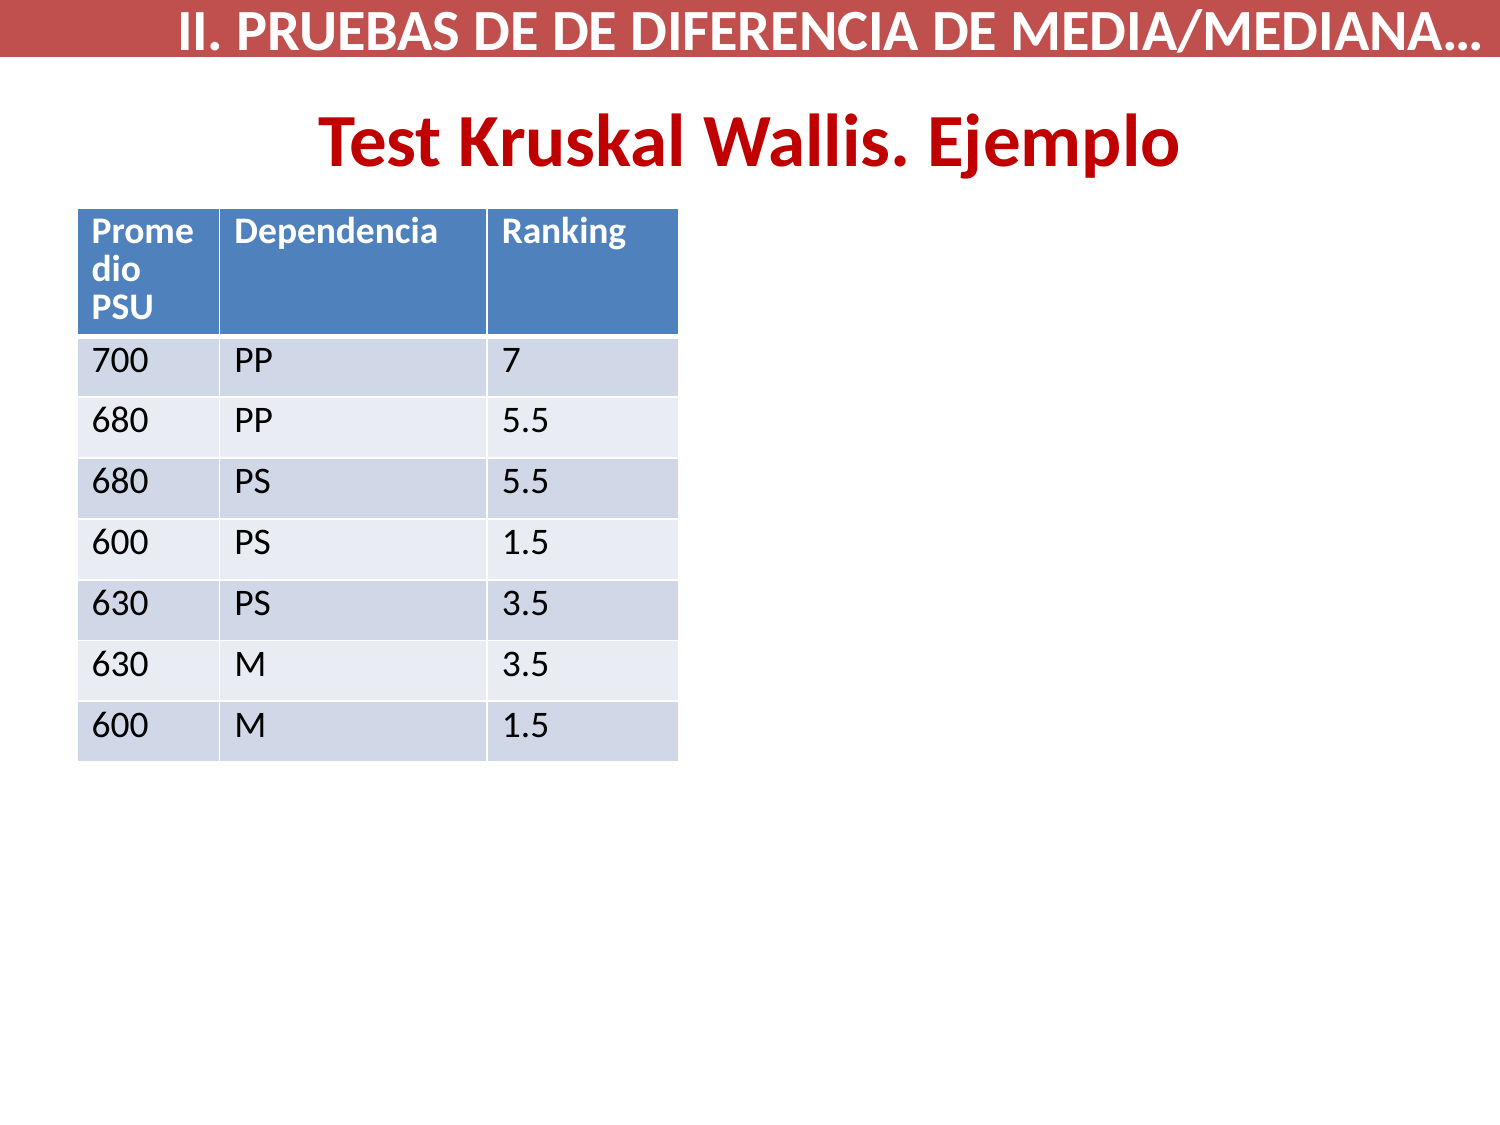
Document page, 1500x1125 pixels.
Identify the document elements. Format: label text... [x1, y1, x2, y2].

text_box II. PRUEBAS DE DE DIFERENCIA DE MEDIA/MEDIANA… [0, 0, 1500, 57]
table_cell 600 [78, 702, 219, 761]
table_header Dependencia [220, 209, 486, 334]
table_cell 5.5 [488, 459, 678, 518]
table_cell 630 [78, 581, 219, 640]
table_cell 700 [78, 339, 219, 396]
table_header Ranking [488, 209, 678, 334]
table_cell 680 [78, 398, 219, 457]
table_cell PS [220, 581, 486, 640]
table_cell M [220, 702, 486, 761]
table_cell 1.5 [488, 702, 678, 761]
table_header Promedio PSU [78, 209, 219, 334]
table_cell M [220, 641, 486, 700]
table_cell 3.5 [488, 581, 678, 640]
table_cell 600 [78, 520, 219, 579]
title Test Kruskal Wallis. Ejemplo [75, 57, 1425, 231]
table_cell PS [220, 459, 486, 518]
table_cell 630 [78, 641, 219, 700]
table_cell PP [220, 339, 486, 396]
table_cell PS [220, 520, 486, 579]
table_cell 3.5 [488, 641, 678, 700]
table_cell 5.5 [488, 398, 678, 457]
table_cell 7 [488, 339, 678, 396]
table_cell PP [220, 398, 486, 457]
table_cell 1.5 [488, 520, 678, 579]
table_cell 680 [78, 459, 219, 518]
